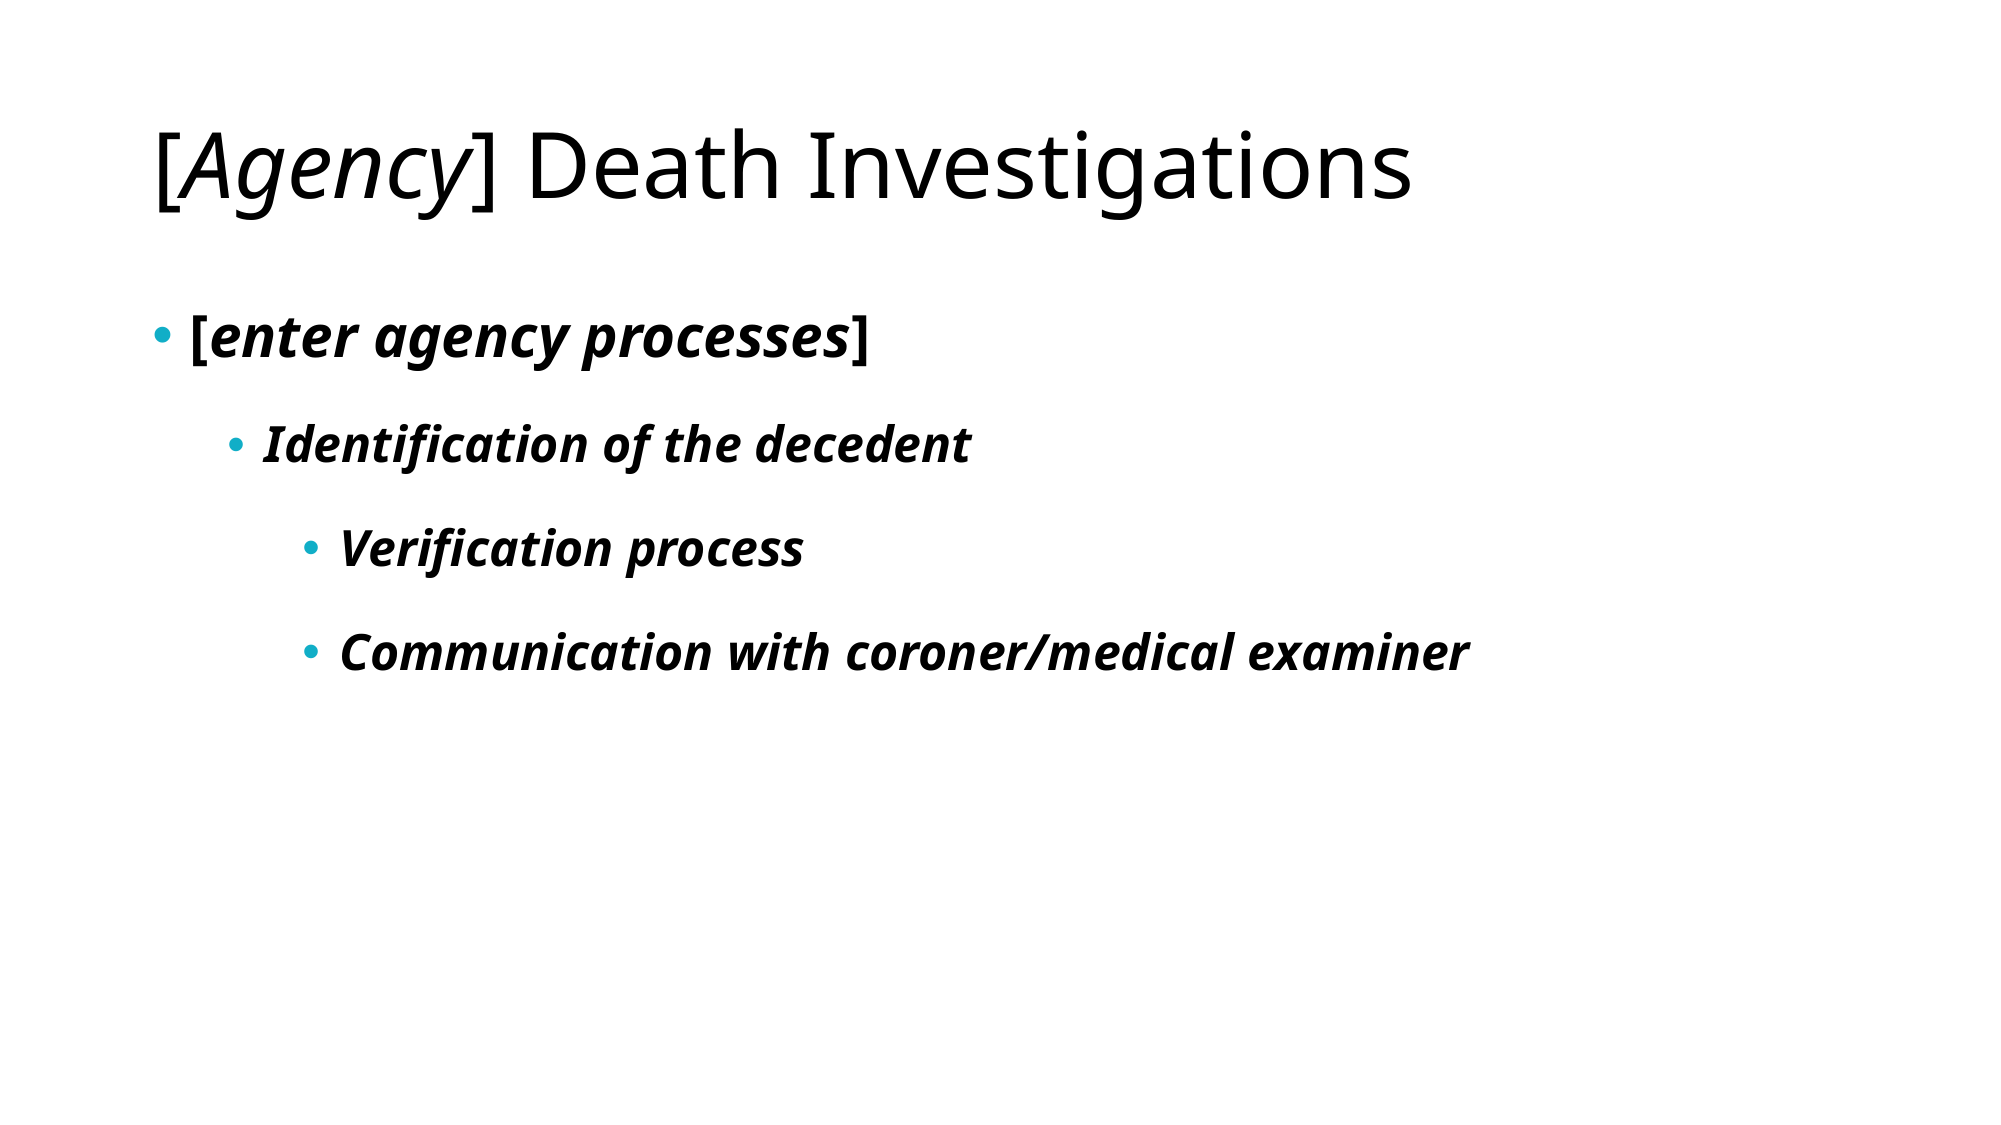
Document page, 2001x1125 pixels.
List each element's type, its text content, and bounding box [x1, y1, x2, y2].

list [enter agency processes] Identification of the decedent Verification process Communication with coroner/medical examiner [137, 299, 1863, 1014]
title [Agency] Death Investigations [137, 59, 1863, 278]
